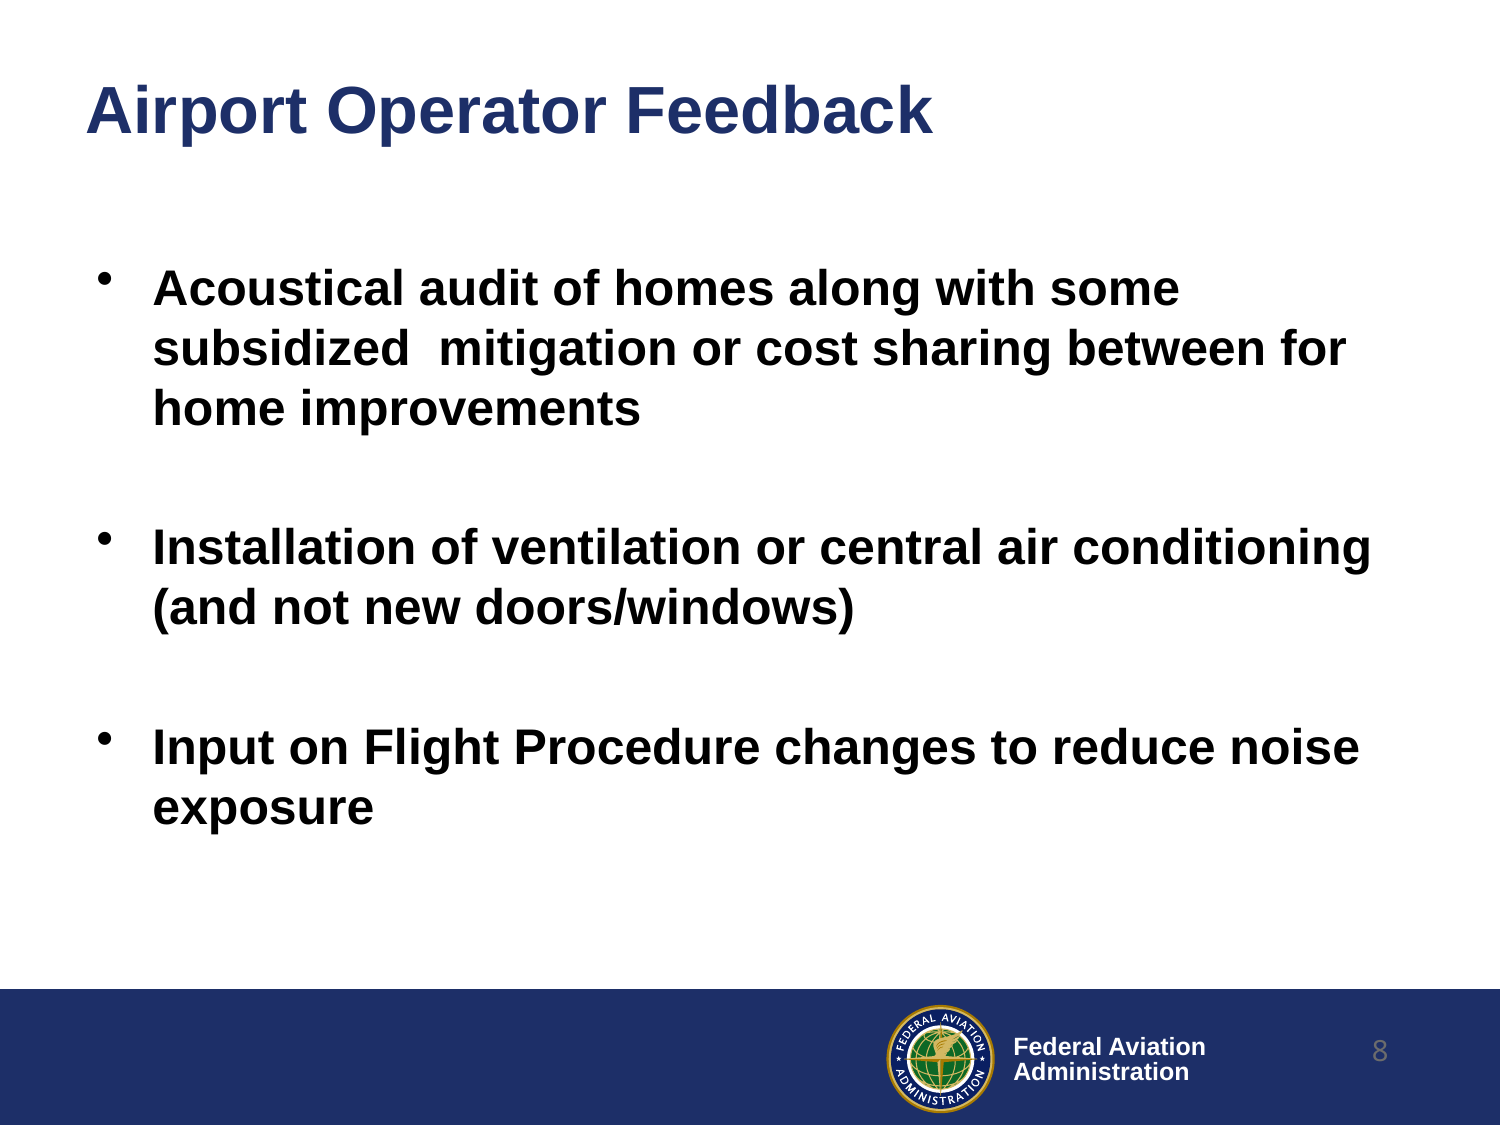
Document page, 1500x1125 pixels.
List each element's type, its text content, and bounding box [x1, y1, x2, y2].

slide_number 8 [1222, 1025, 1404, 1100]
list Acoustical audit of homes along with some subsidized mitigation or cost sharing between for home improvements Installation of ventilation or central air conditioning (and not new doors/windows) Input on Flight Procedure changes to reduce noise exposure [81, 247, 1402, 968]
title Airport Operator Feedback [70, 56, 1461, 157]
